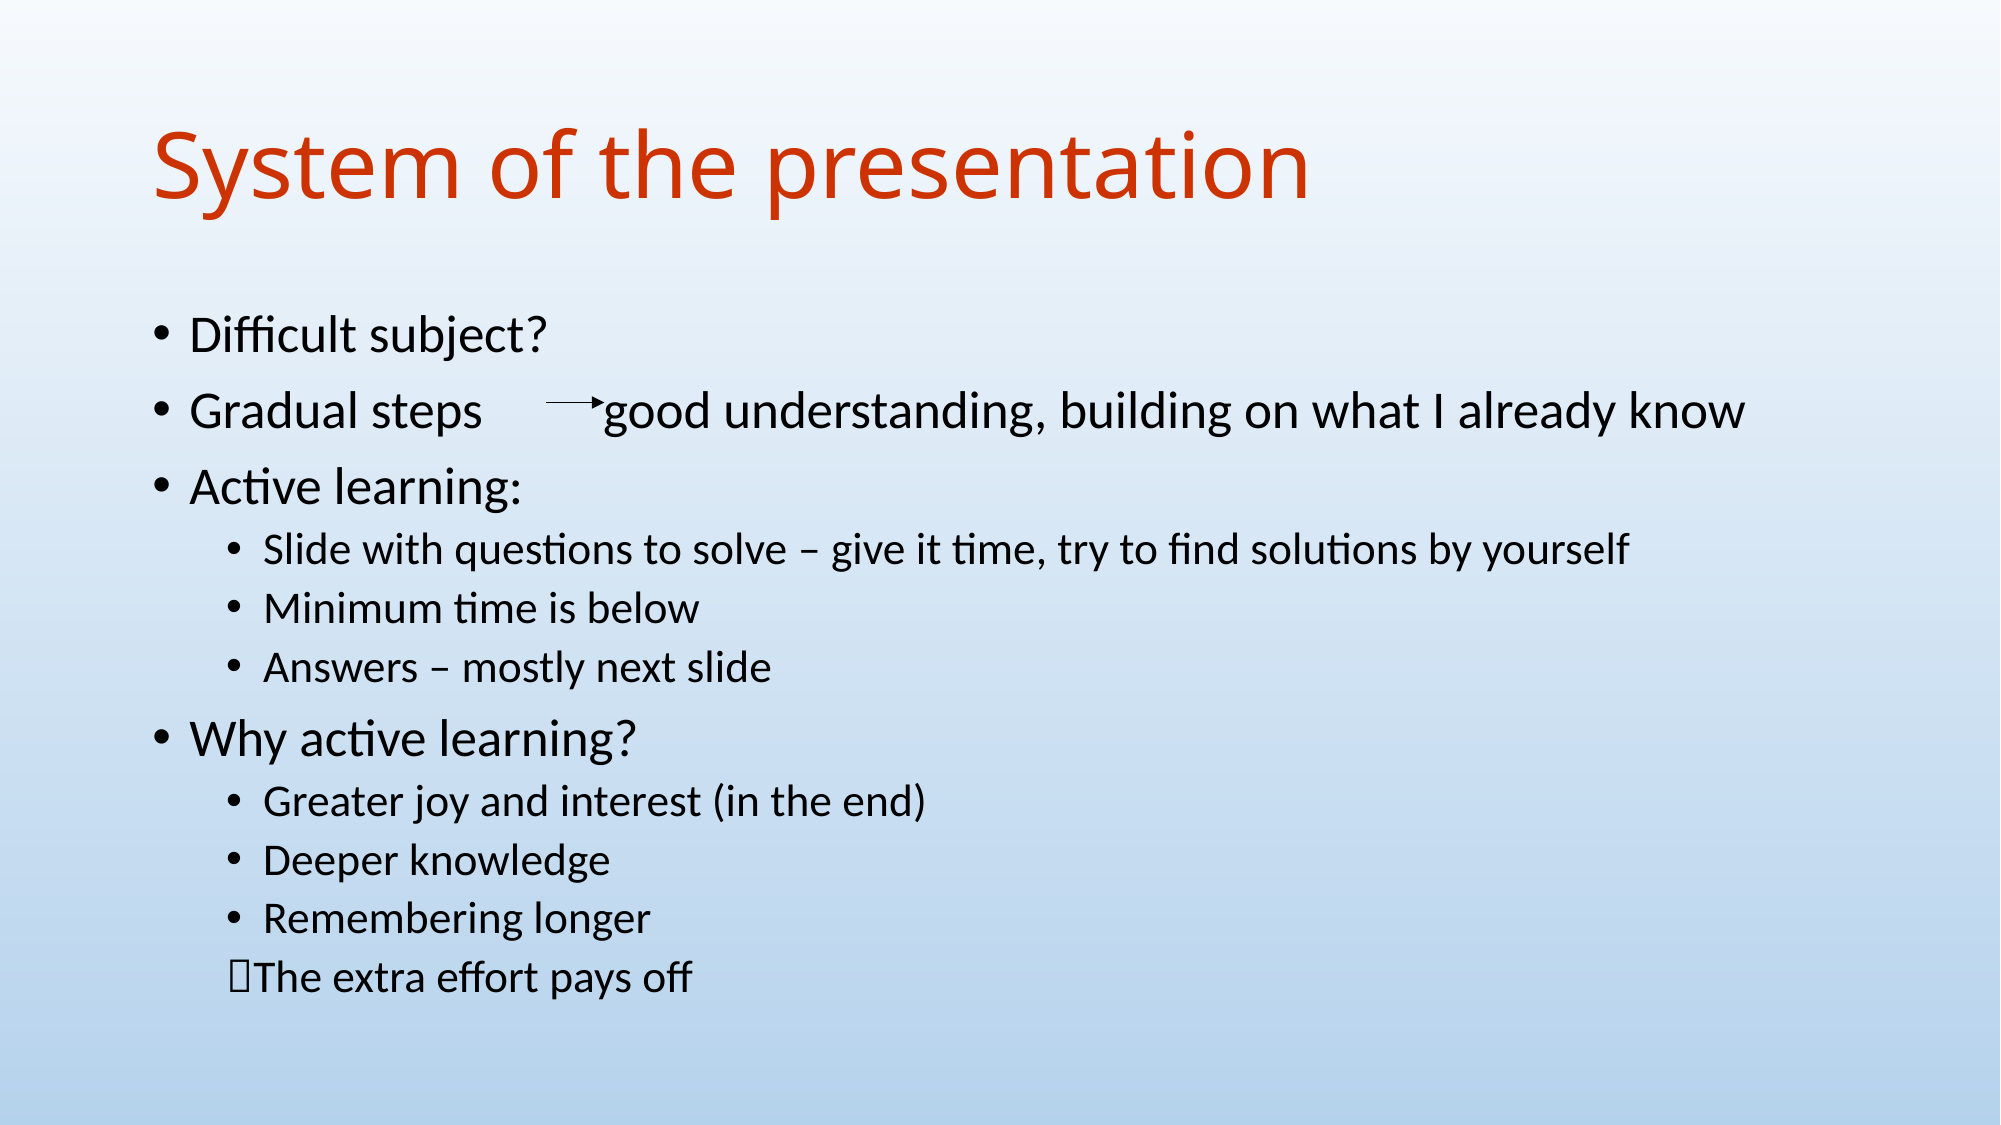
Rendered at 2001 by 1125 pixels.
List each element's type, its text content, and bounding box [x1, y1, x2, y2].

list Difficult subject? Gradual steps good understanding, building on what I already know Active learning: Slide with questions to solve – give it time, try to find solutions by yourself Minimum time is below Answers – mostly next slide Why active learning? Greater joy and interest (in the end) Deeper knowledge Remembering longer The extra effort pays off [137, 299, 1863, 1014]
title System of the presentation [137, 59, 1863, 278]
